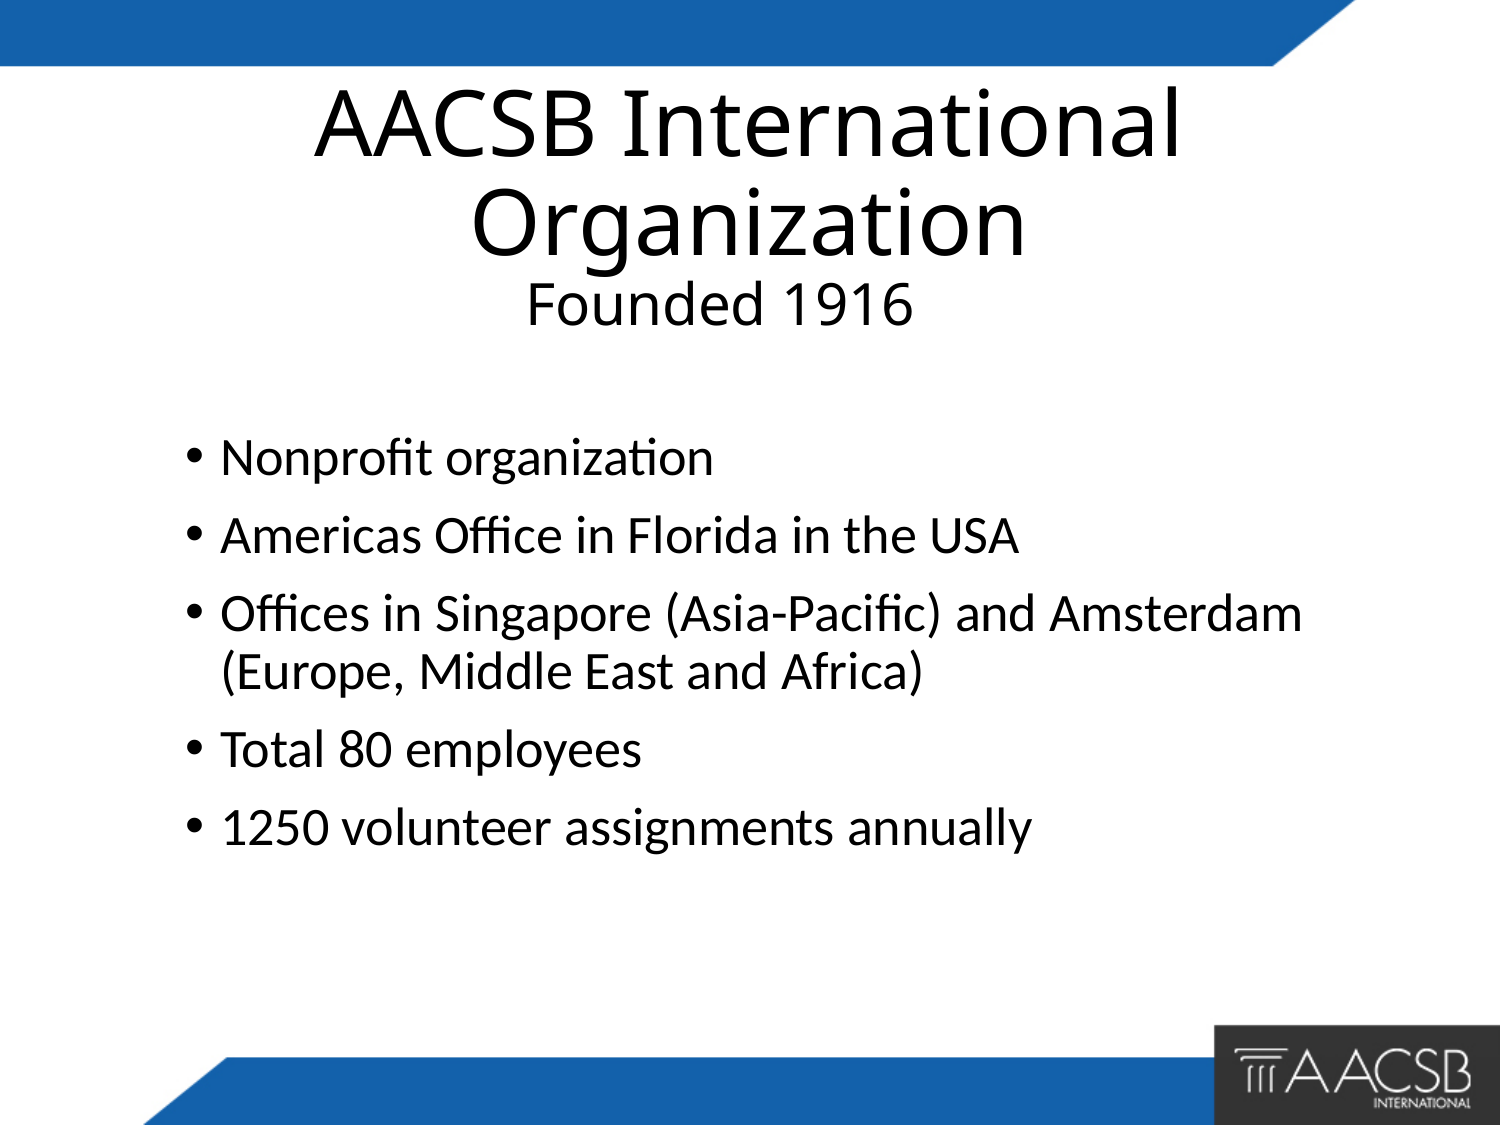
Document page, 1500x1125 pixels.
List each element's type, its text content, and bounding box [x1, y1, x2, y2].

list Nonprofit organization Americas Office in Florida in the USA Offices in Singapore (Asia-Pacific) and Amsterdam (Europe, Middle East and Africa) Total 80 employees 1250 volunteer assignments annually [170, 421, 1465, 868]
title AACSB International Organization Founded 1916 [103, 99, 1397, 317]
picture [0, 0, 1500, 1125]
